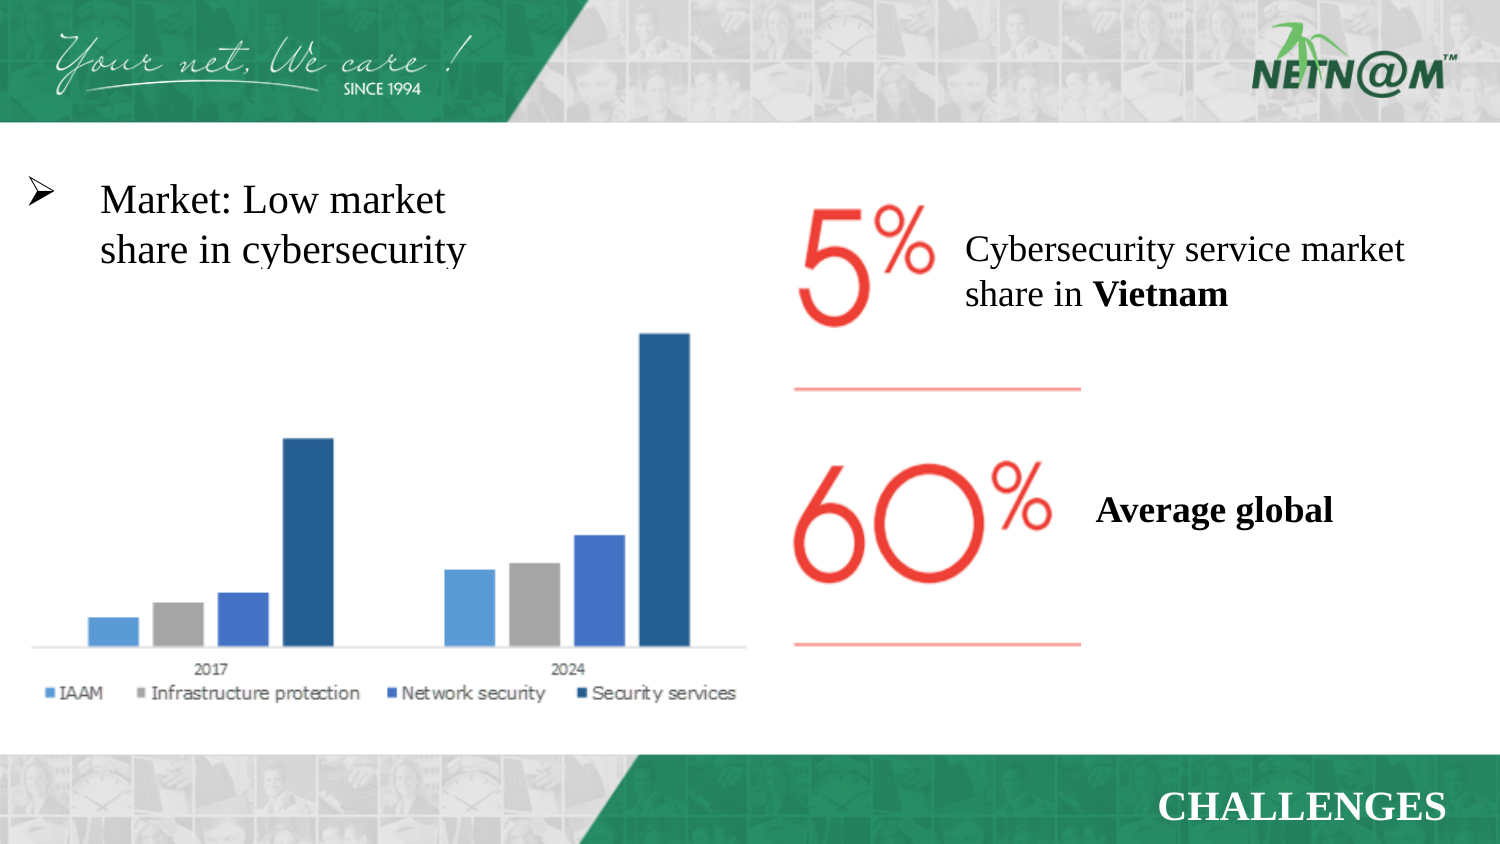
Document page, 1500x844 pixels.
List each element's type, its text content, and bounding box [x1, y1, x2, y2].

text_box CHALLENGES [82, 752, 1463, 844]
text_box Cybersecurity service market share in Vietnam [1087, 216, 1426, 322]
text_box Average global [1087, 477, 1381, 537]
picture [0, 0, 1500, 844]
text_box Market: Low market share in cybersecurity services [10, 156, 522, 269]
